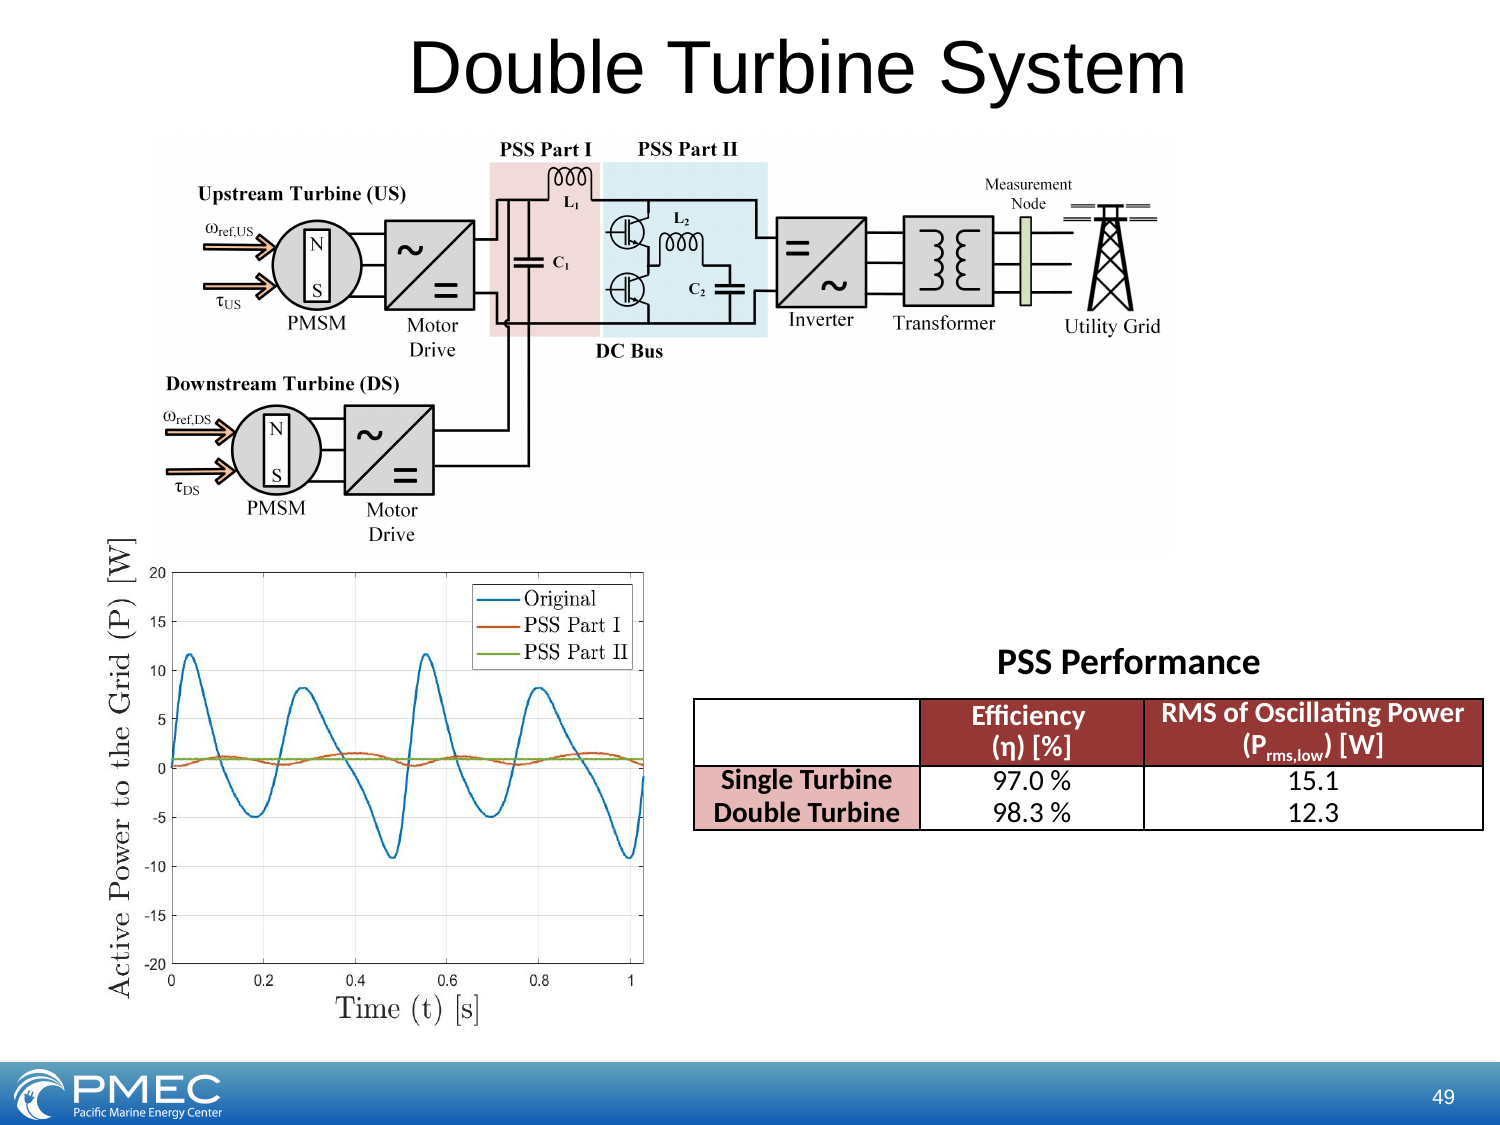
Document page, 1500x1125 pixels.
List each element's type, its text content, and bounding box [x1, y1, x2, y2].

table_cell 97.0 % [921, 767, 1143, 798]
table_cell Double Turbine [695, 798, 919, 829]
title Double Turbine System [124, 0, 1474, 133]
table_cell Single Turbine [695, 767, 919, 798]
table_cell 98.3 % [921, 798, 1143, 829]
table_header RMS of Oscillating Power (Prms,low) [W] [1145, 700, 1482, 765]
table_cell 15.1 [1145, 767, 1482, 798]
picture [14, 1069, 222, 1120]
table_cell 12.3 [1145, 798, 1482, 829]
slide_number 49 [1389, 1065, 1498, 1125]
picture [92, 132, 1173, 1029]
table_header [695, 700, 919, 765]
text_box PSS Performance [982, 629, 1341, 690]
table_header Efficiency (η) [%] [921, 700, 1143, 765]
